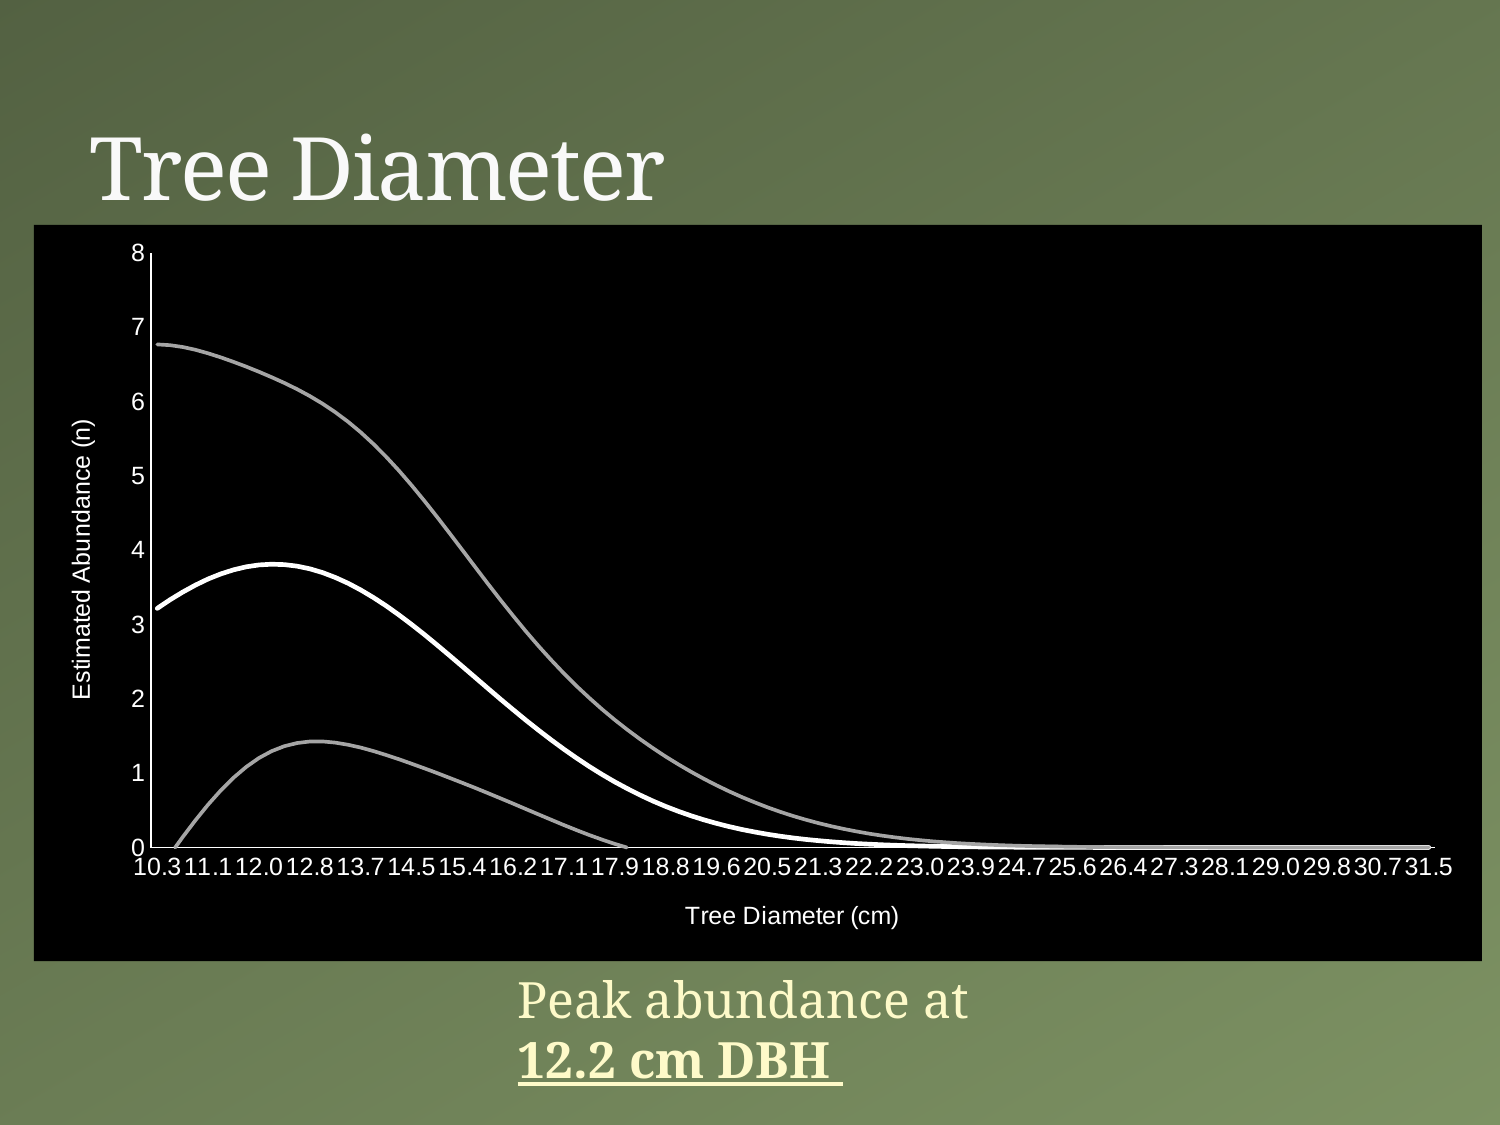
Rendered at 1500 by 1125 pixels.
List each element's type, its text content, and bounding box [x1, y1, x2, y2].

title Tree Diameter [74, 24, 1425, 214]
text_box Peak abundance at 12.2 cm DBH [502, 970, 998, 1096]
chart [34, 225, 1482, 961]
